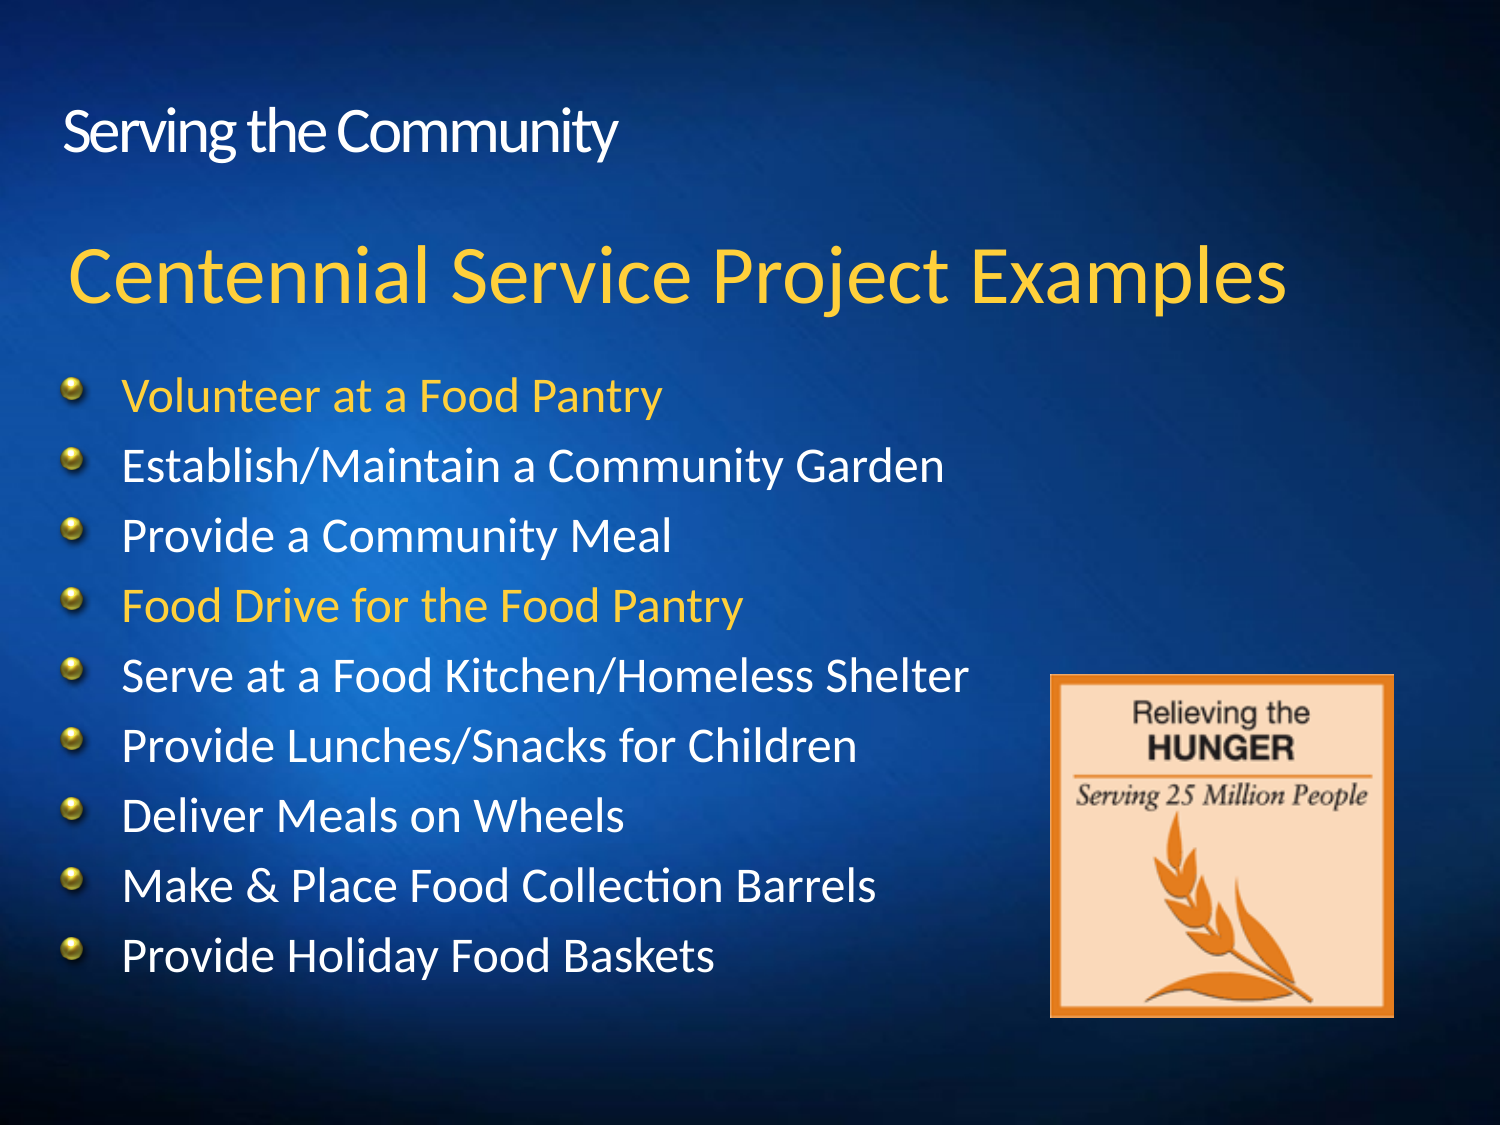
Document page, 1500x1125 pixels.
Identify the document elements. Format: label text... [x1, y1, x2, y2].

list Volunteer at a Food Pantry Establish/Maintain a Community Garden Provide a Community Meal Food Drive for the Food Pantry Serve at a Food Kitchen/Homeless Shelter Provide Lunches/Snacks for Children Deliver Meals on Wheels Make & Place Food Collection Barrels Provide Holiday Food Baskets [56, 362, 1050, 1125]
picture [0, 0, 1500, 1125]
text_box Centennial Service Project Examples [54, 212, 1438, 328]
title Serving the Community [62, 96, 1438, 212]
